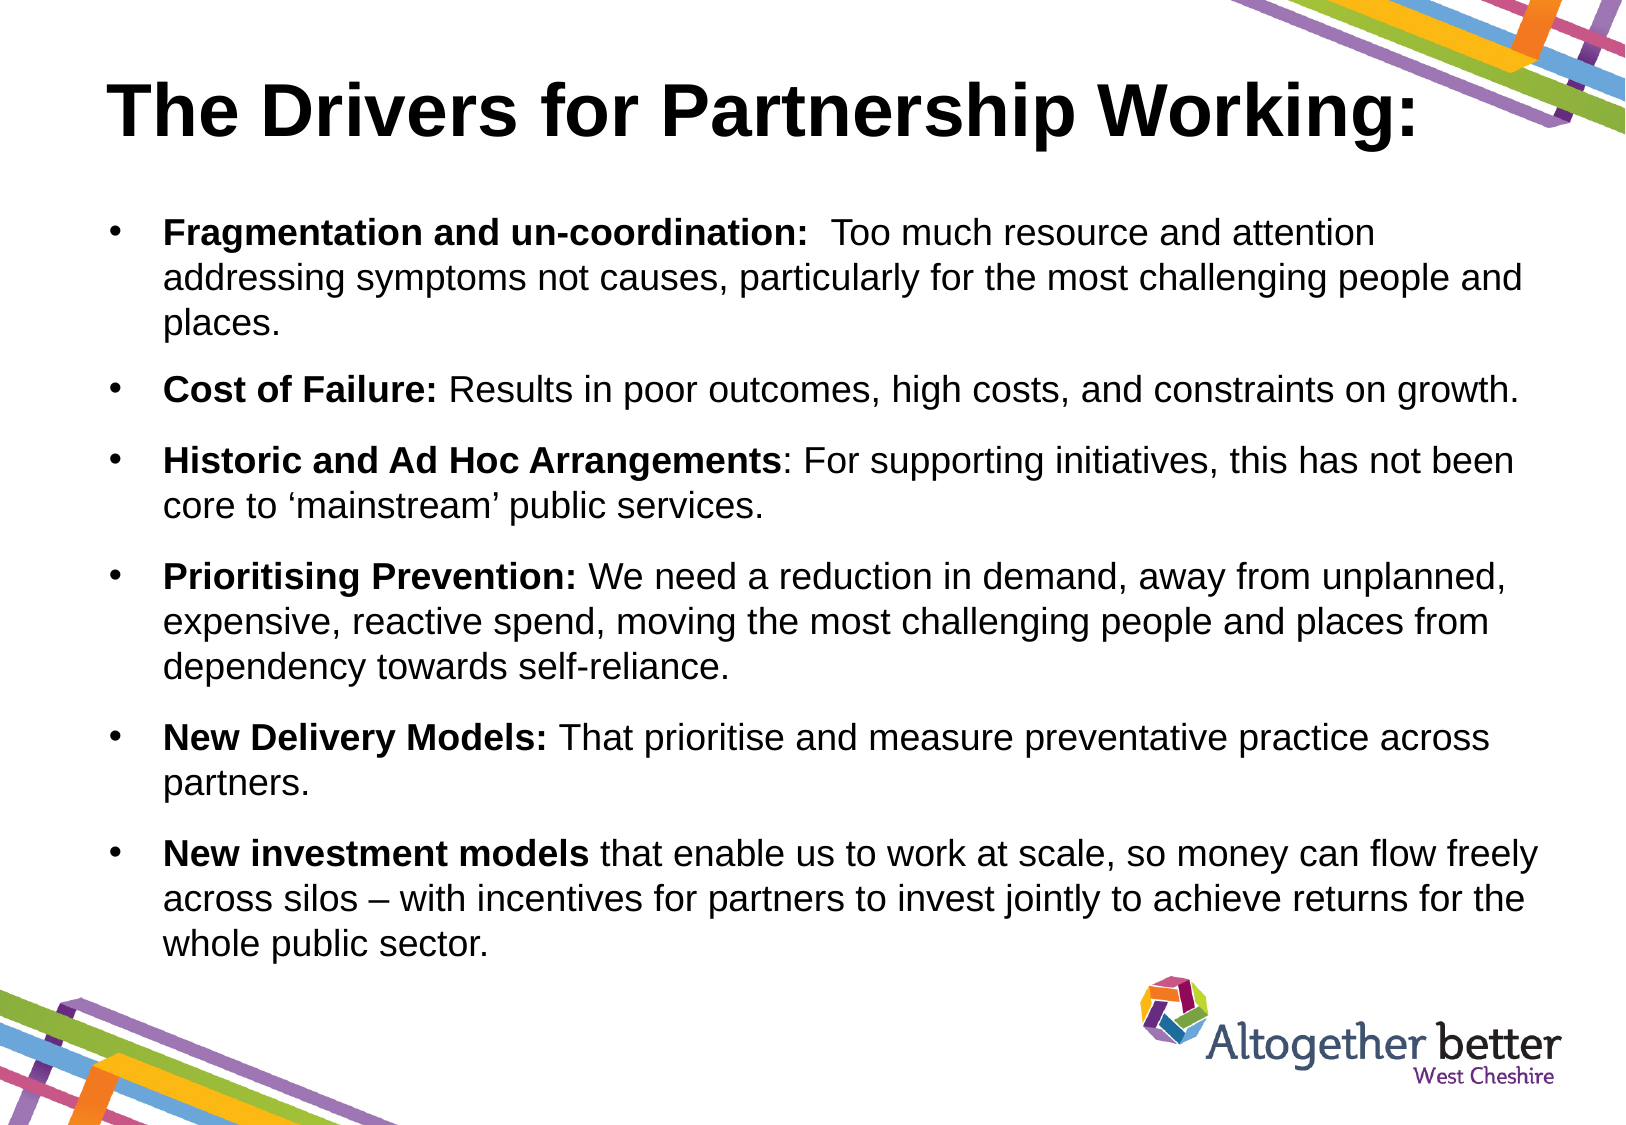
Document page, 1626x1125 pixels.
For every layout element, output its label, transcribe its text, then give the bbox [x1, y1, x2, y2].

picture [0, 0, 1626, 1125]
text_box Fragmentation and un-coordination: Too much resource and attention addressing symptoms not causes, particularly for the most challenging people and places. Cost of Failure: Results in poor outcomes, high costs, and constraints on growth. Historic and Ad Hoc Arrangements: For supporting initiatives, this has not been core to ‘mainstream’ public services. Prioritising Prevention: We need a reduction in demand, away from unplanned, expensive, reactive spend, moving the most challenging people and places from dependency towards self-reliance. New Delivery Models: That prioritise and measure preventative practice across partners. New investment models that enable us to work at scale, so money can flow freely across silos – with incentives for partners to invest jointly to achieve returns for the whole public sector. [108, 208, 1542, 917]
title The Drivers for Partnership Working: [91, 30, 1557, 182]
